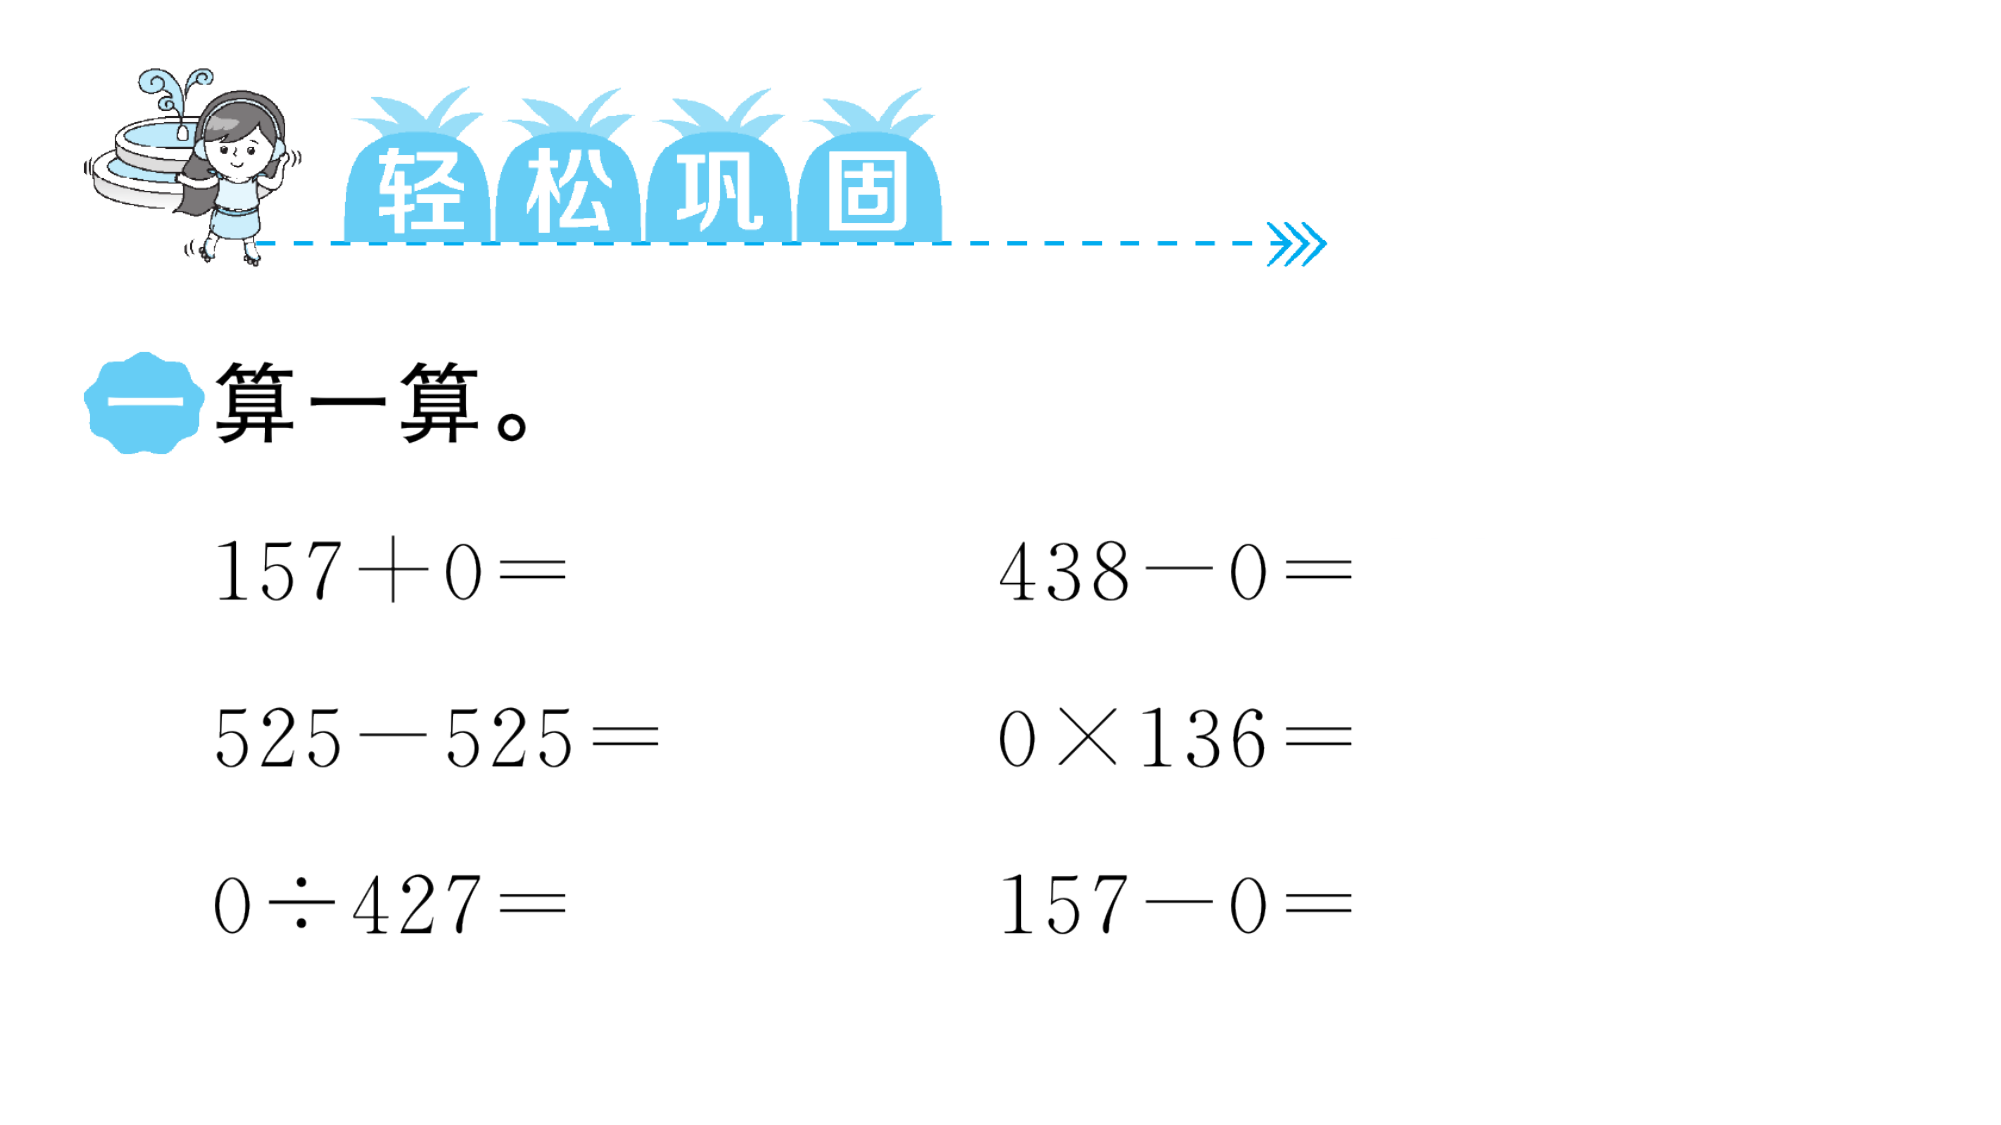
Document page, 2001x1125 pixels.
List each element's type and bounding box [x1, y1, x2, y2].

picture [78, 54, 1698, 1000]
